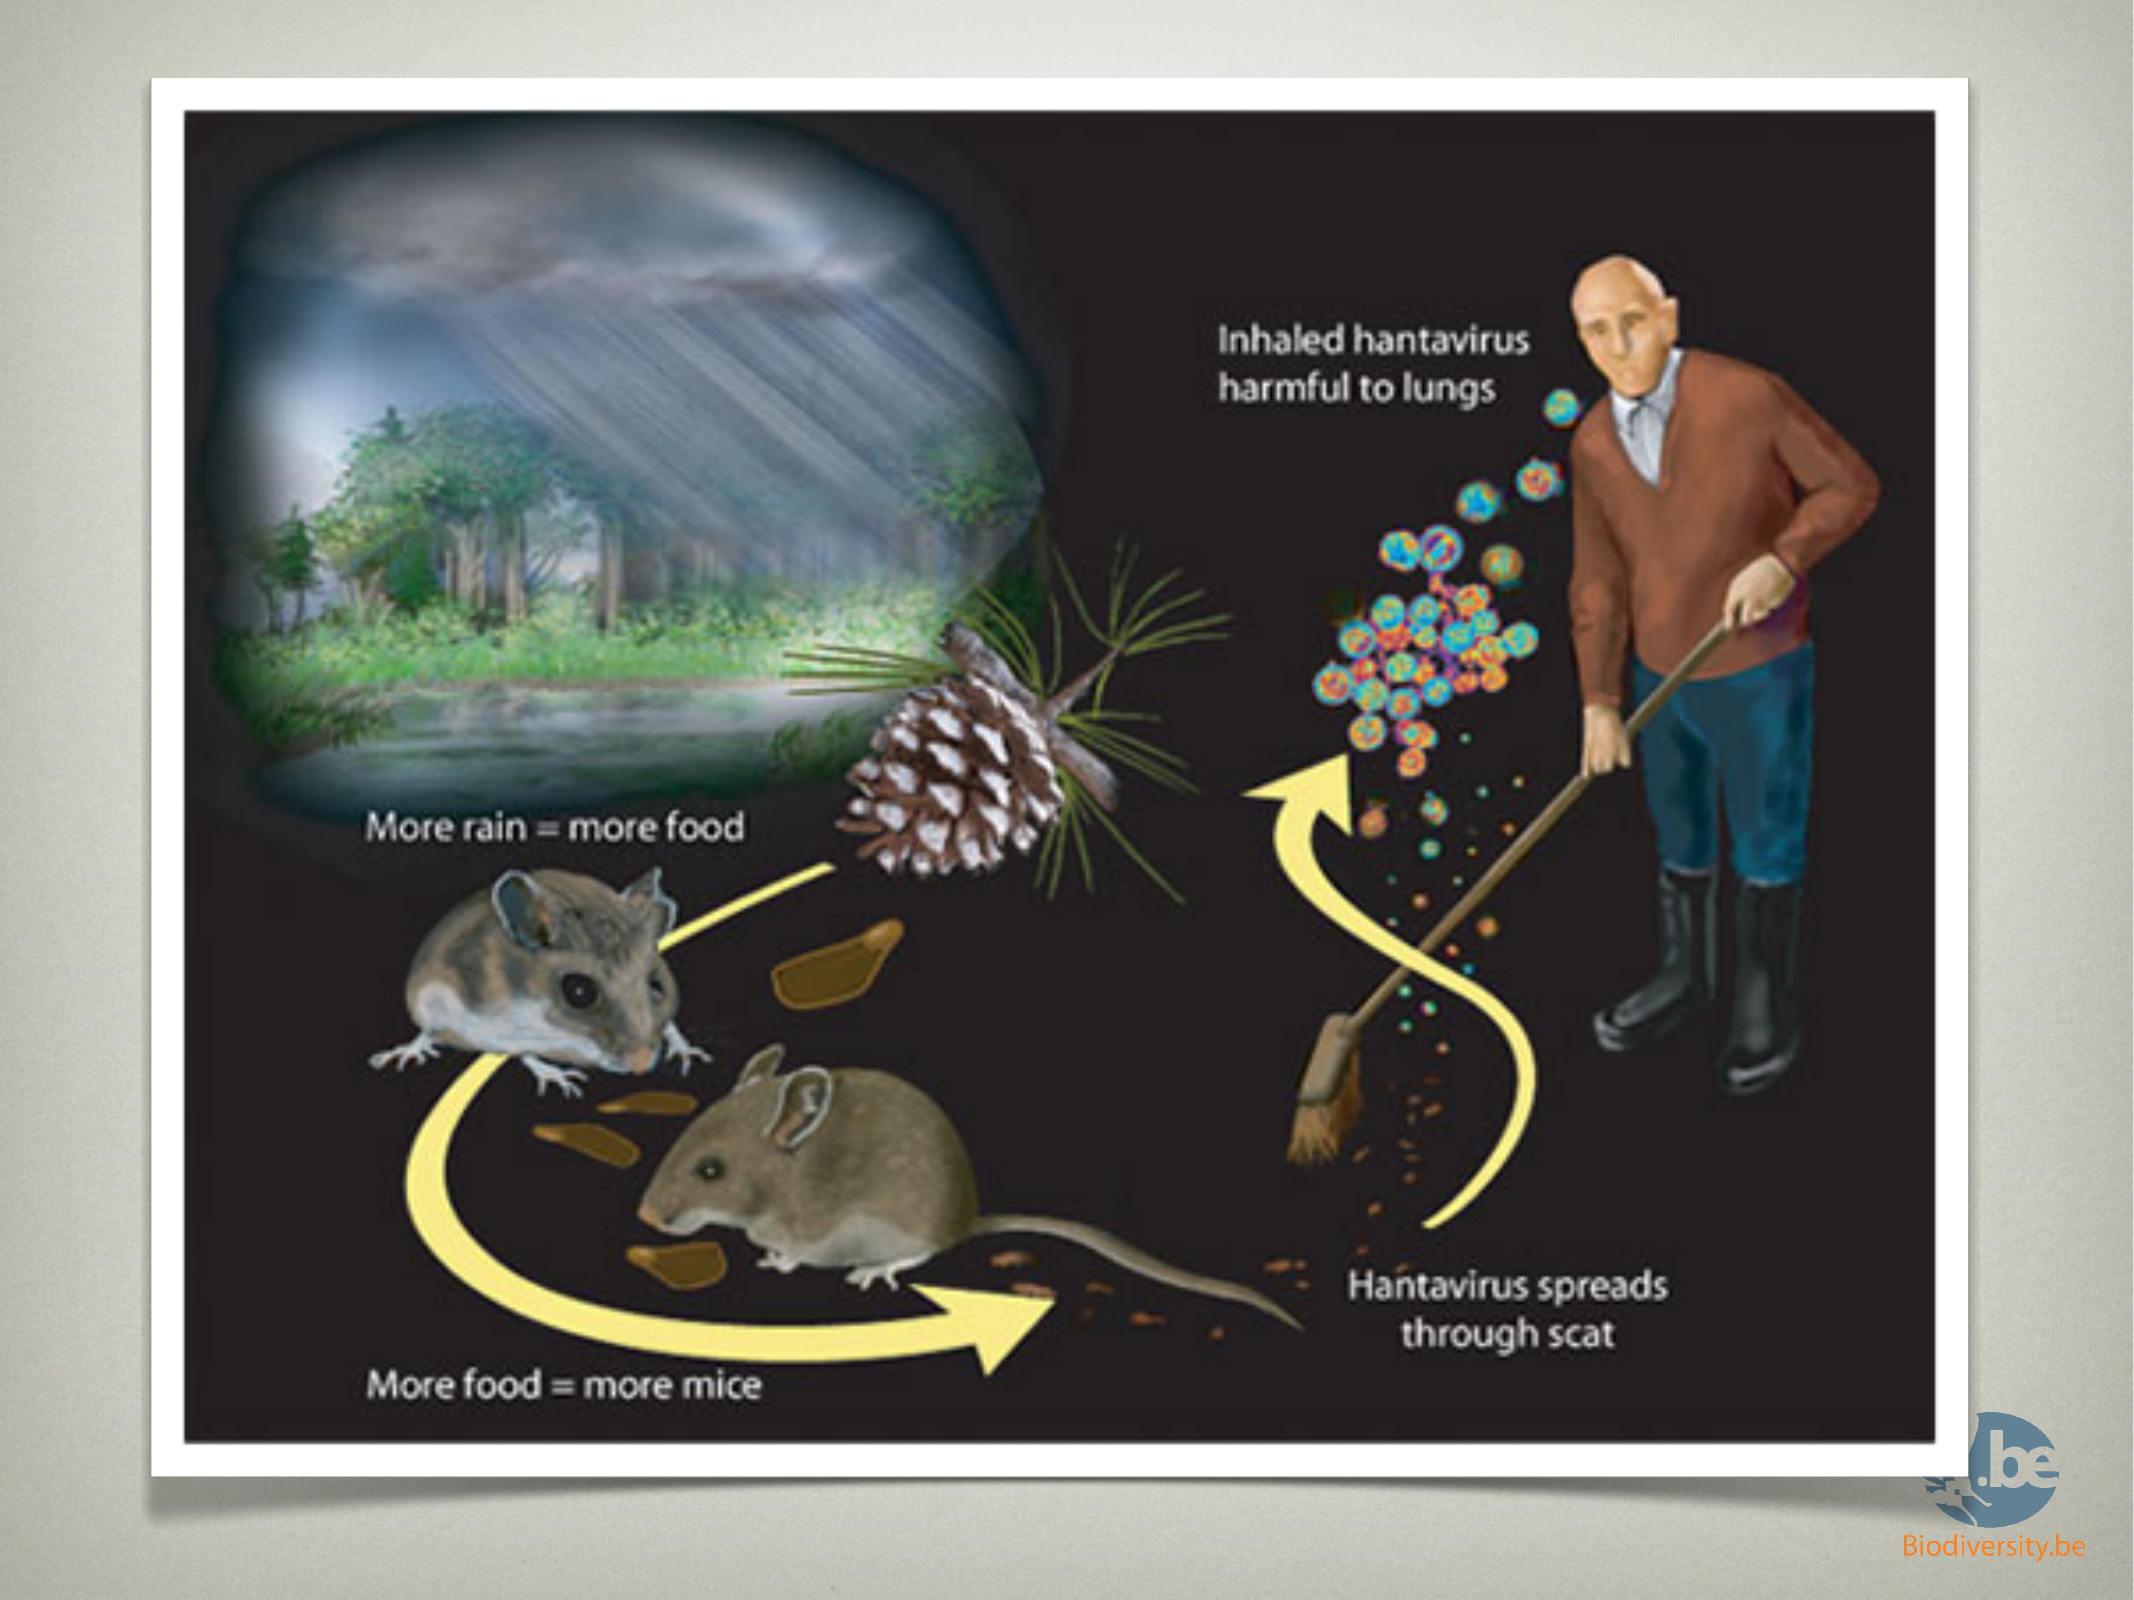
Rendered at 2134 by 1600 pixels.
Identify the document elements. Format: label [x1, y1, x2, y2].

picture [0, 0, 2134, 1600]
text_box [141, 78, 1981, 1530]
